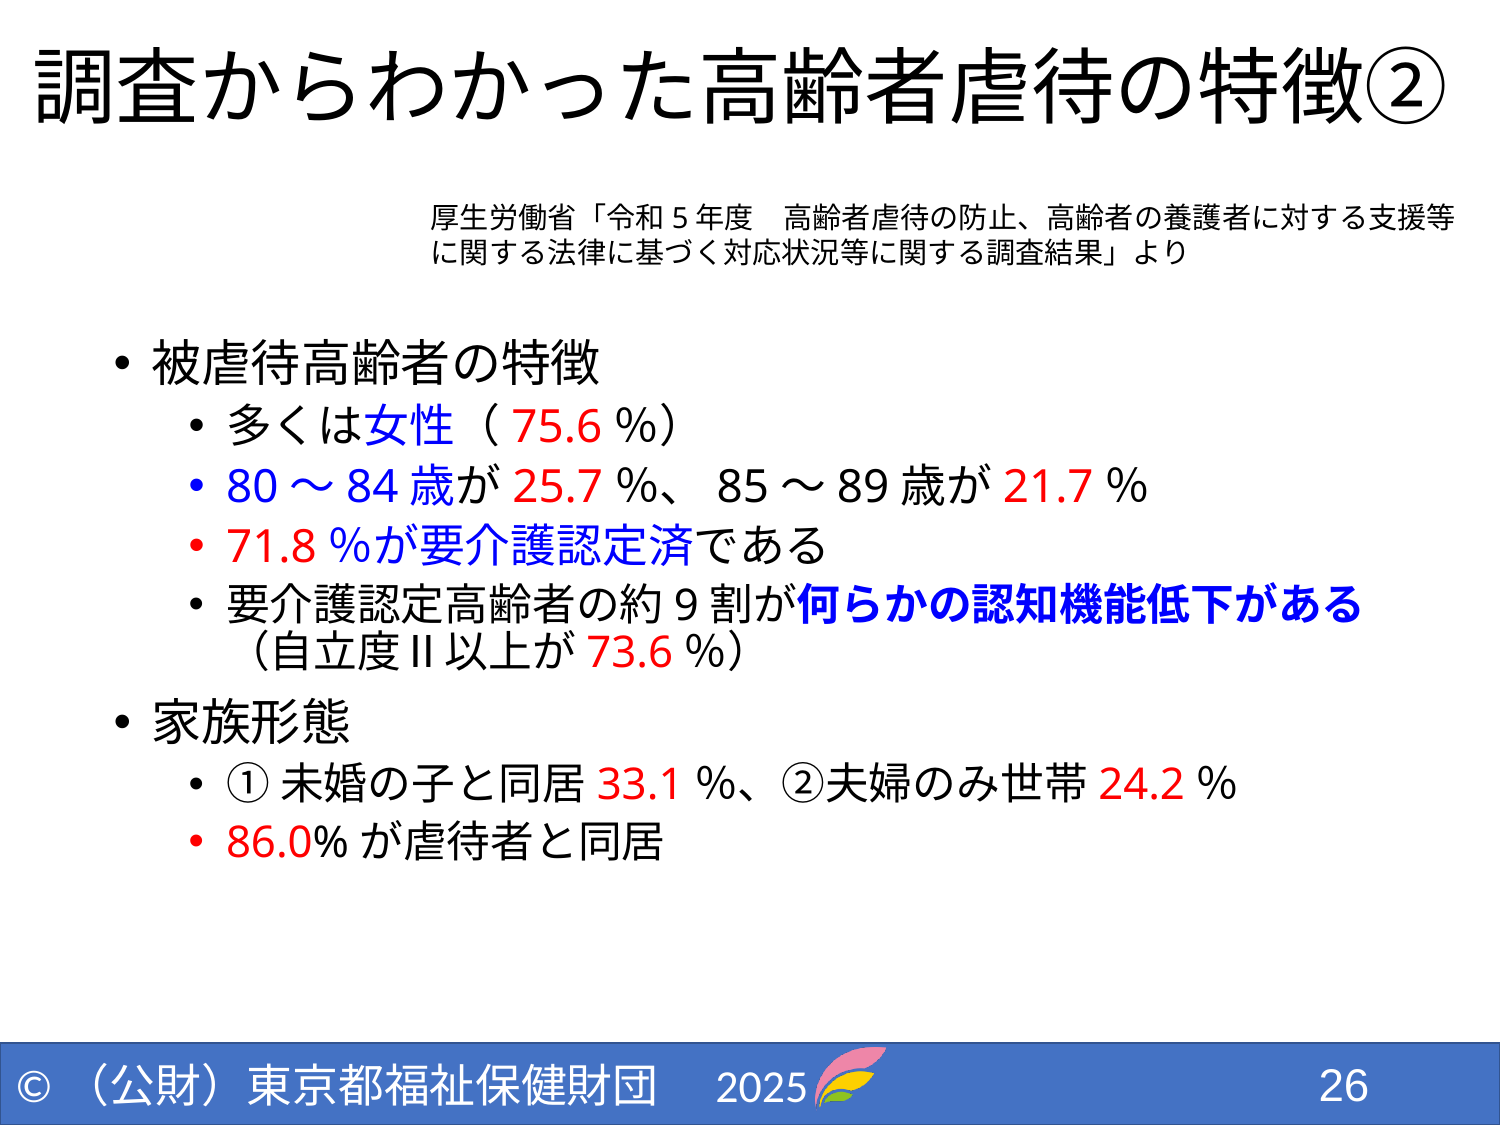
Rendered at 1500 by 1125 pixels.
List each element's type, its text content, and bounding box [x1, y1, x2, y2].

title 調査からわかった高齢者虐待の特徴② [17, 66, 1483, 206]
text_box 厚生労働省「令和5年度 高齢者虐待の防止、高齢者の養護者に対する支援等に関する法律に基づく対応状況等に関する調査結果」より [416, 191, 1483, 277]
list 被虐待高齢者の特徴 多くは女性（75.6％） 80～84歳が25.7％、85～89歳が21.7％ 71.8％が要介護認定済である 要介護認定高齢者の約9割が何らかの認知機能低下がある（自立度Ⅱ以上が73.6％） 家族形態 ①未婚の子と同居33.1％、②夫婦のみ世帯24.2％ 86.0%が虐待者と同居 [98, 331, 1402, 980]
picture [809, 1042, 890, 1114]
